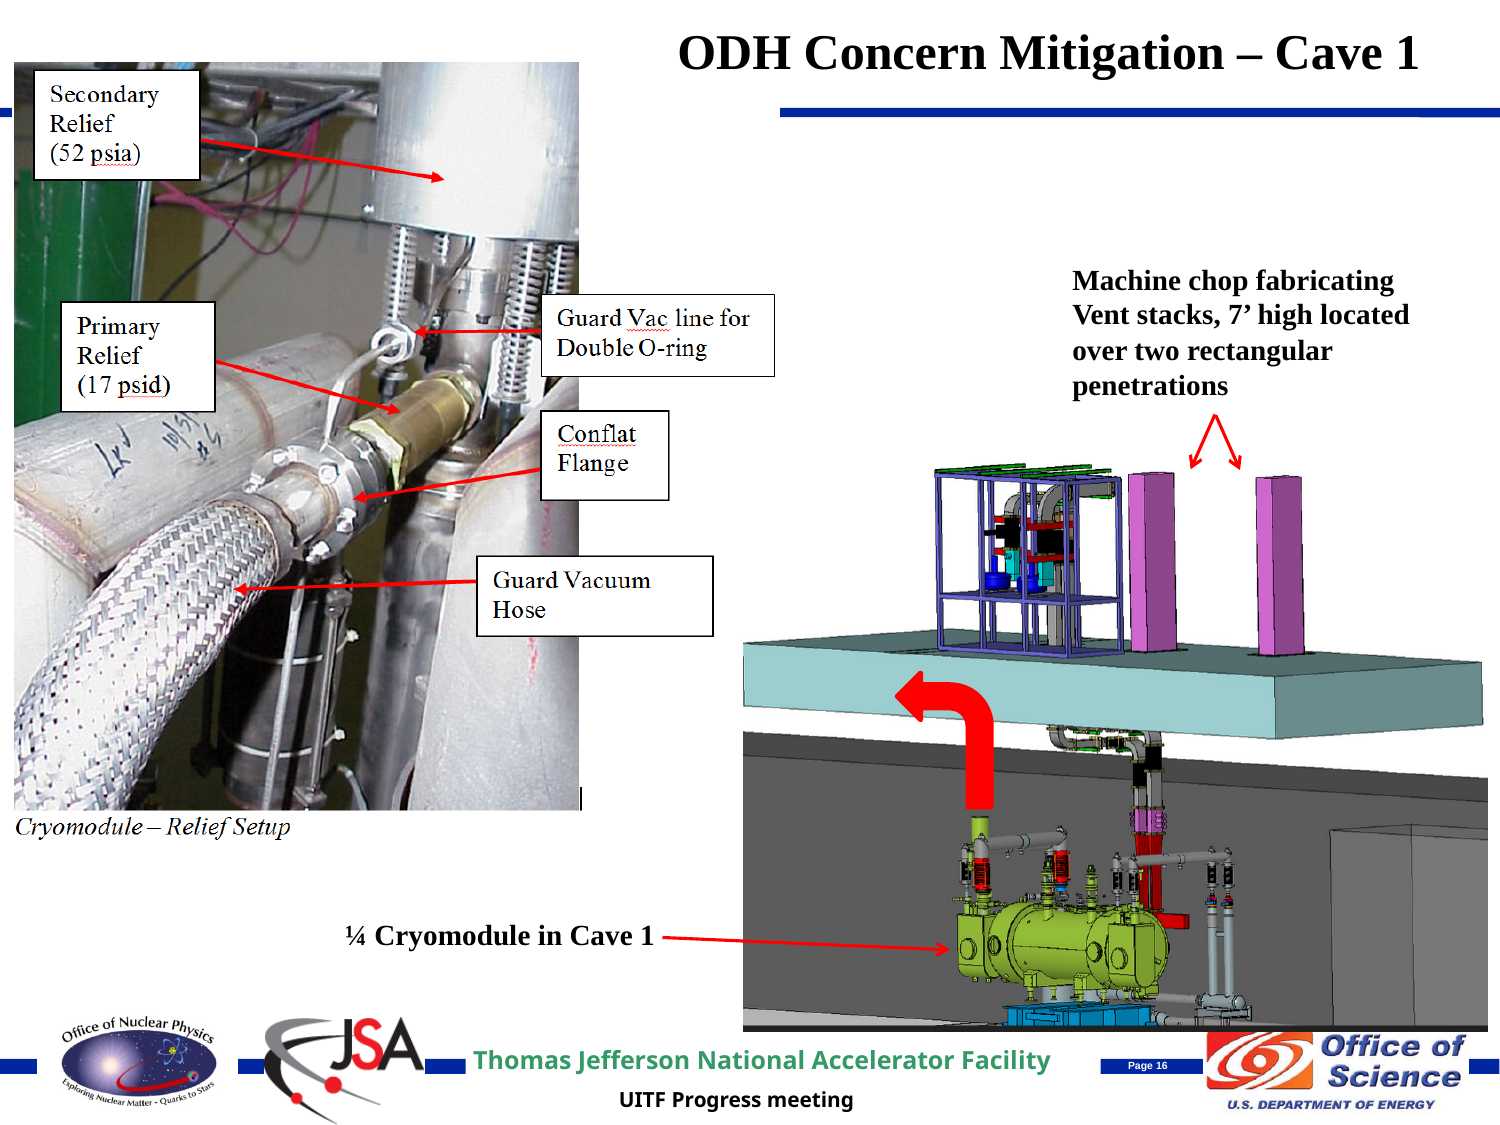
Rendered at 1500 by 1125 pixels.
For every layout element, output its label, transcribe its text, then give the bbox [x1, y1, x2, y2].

picture [12, 62, 1488, 1114]
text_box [1215, 414, 1241, 471]
picture [264, 1017, 425, 1125]
picture [37, 1012, 238, 1117]
text_box Machine chop fabricating Vent stacks, 7’ high located over two rectangular penetrations [1057, 253, 1429, 409]
text_box ODH Concern Mitigation – Cave 1 [662, 12, 1453, 87]
text_box ¼ Cryomodule in Cave 1 [330, 908, 681, 959]
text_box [1190, 414, 1214, 470]
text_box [662, 937, 951, 951]
